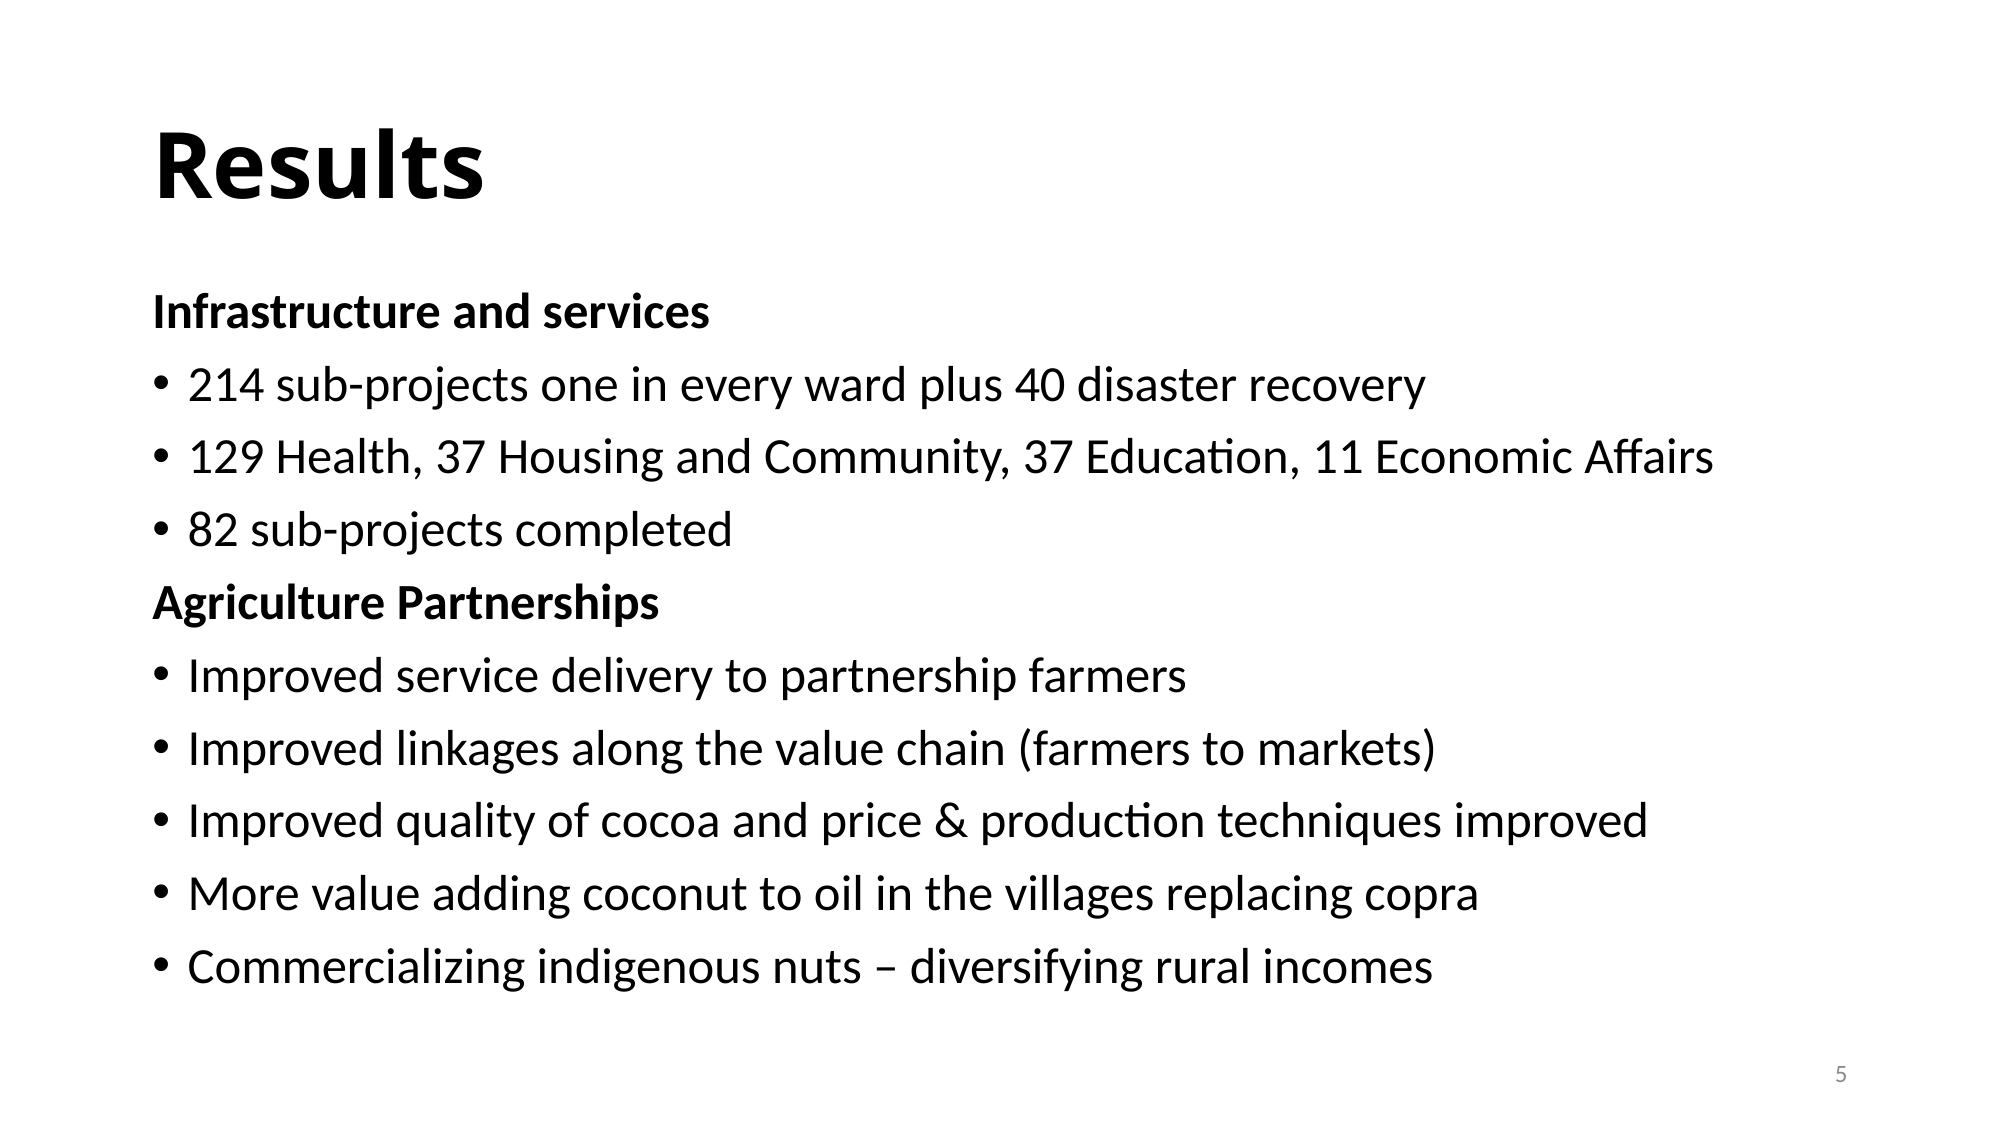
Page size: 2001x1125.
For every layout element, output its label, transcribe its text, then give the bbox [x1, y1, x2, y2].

title Results [137, 59, 1863, 277]
list Infrastructure and services 214 sub-projects one in every ward plus 40 disaster recovery 129 Health, 37 Housing and Community, 37 Education, 11 Economic Affairs 82 sub-projects completed Agriculture Partnerships Improved service delivery to partnership farmers Improved linkages along the value chain (farmers to markets) Improved quality of cocoa and price & production techniques improved More value adding coconut to oil in the villages replacing copra Commercializing indigenous nuts – diversifying rural incomes [137, 277, 1863, 1014]
slide_number 5 [1412, 1042, 1863, 1103]
